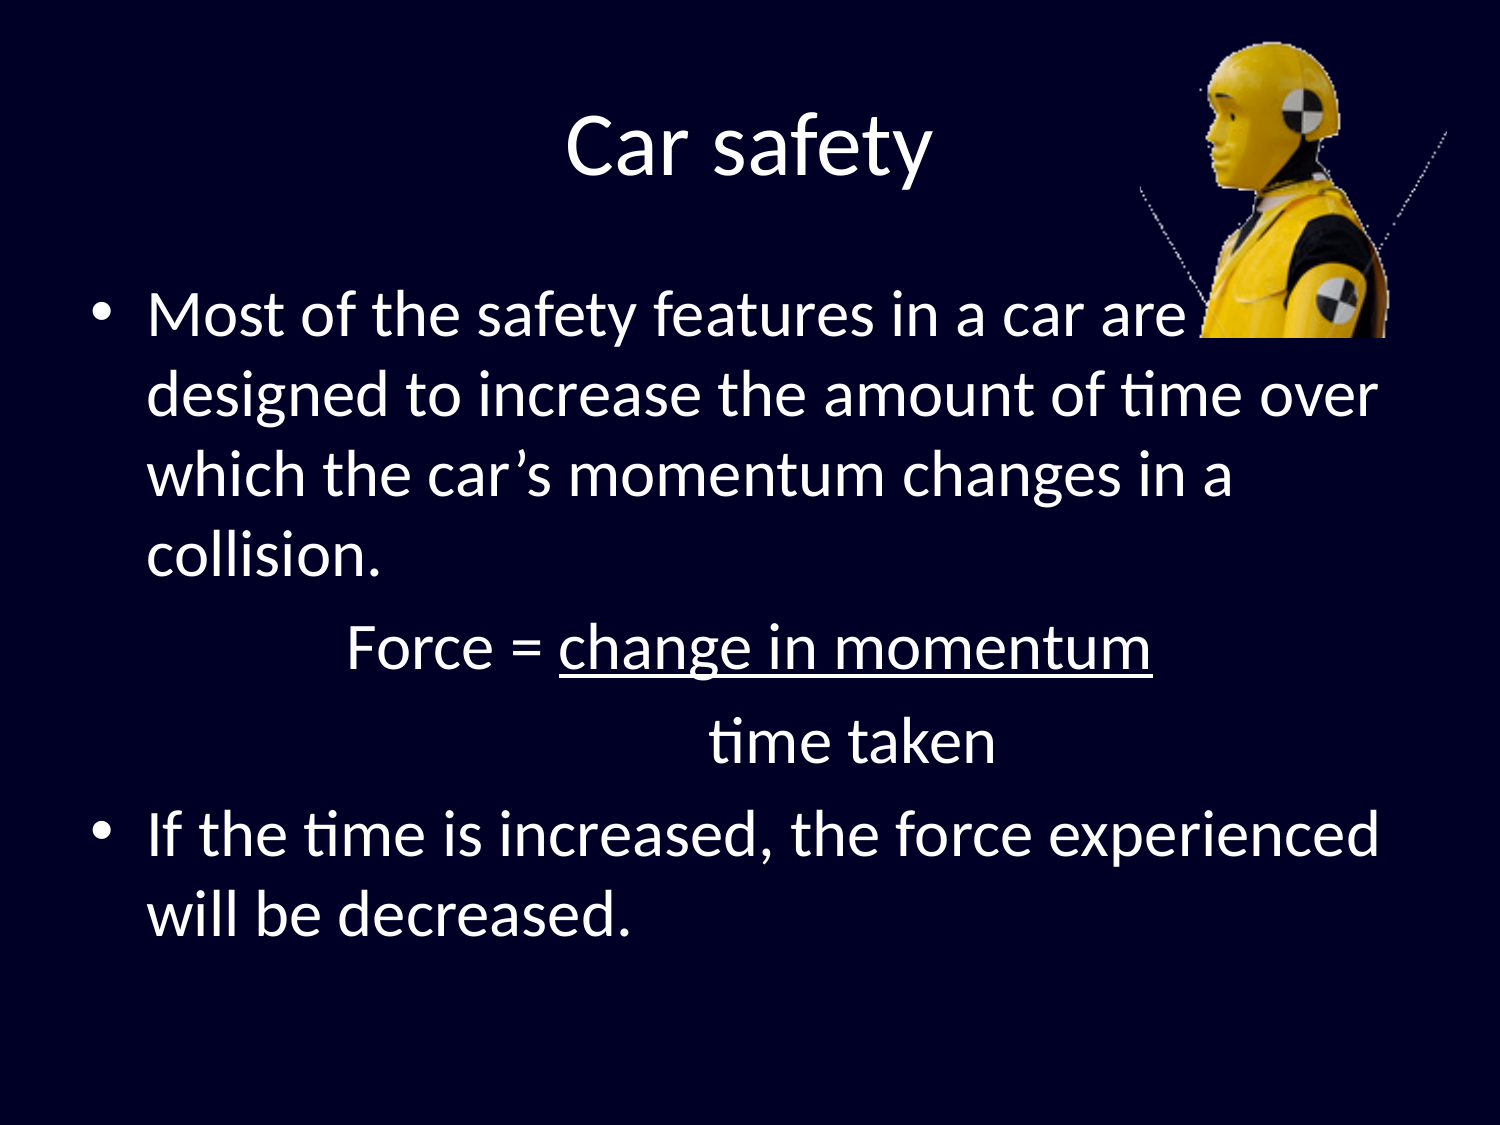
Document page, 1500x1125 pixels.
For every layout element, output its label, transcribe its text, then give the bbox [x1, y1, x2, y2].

list Most of the safety features in a car are designed to increase the amount of time over which the car’s momentum changes in a collision. Force = change in momentum time taken If the time is increased, the force experienced will be decreased. [75, 262, 1425, 1005]
picture [1139, 0, 1448, 339]
title Car safety [75, 45, 1134, 233]
